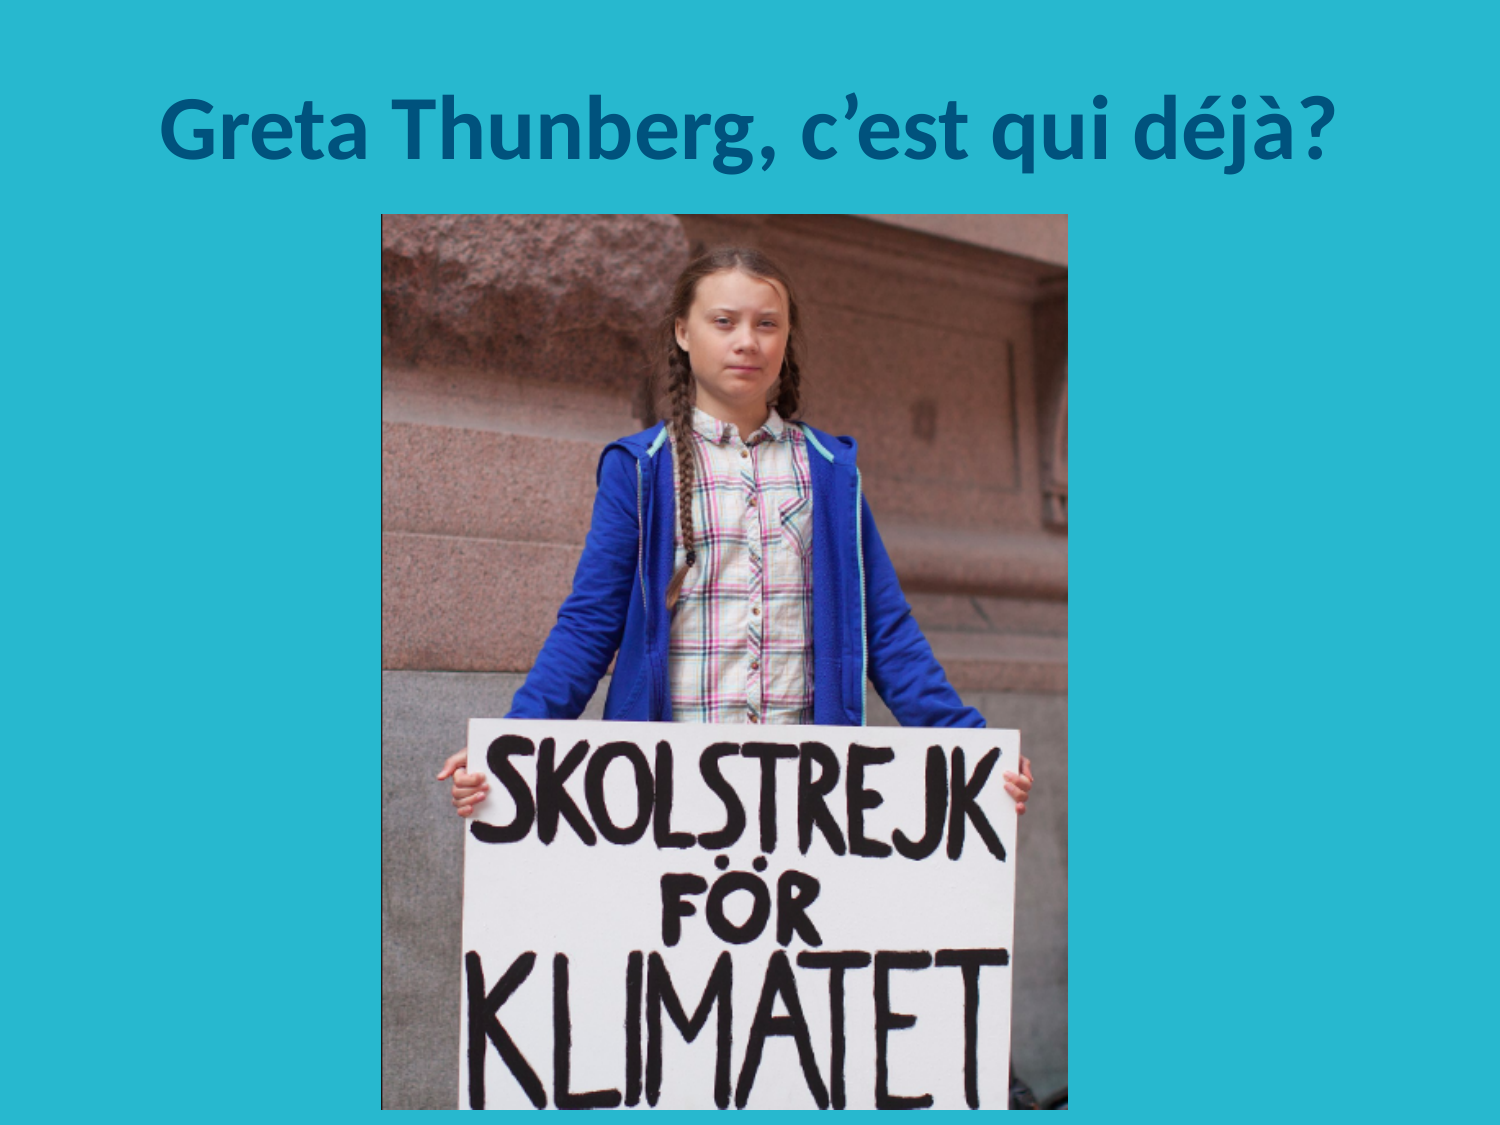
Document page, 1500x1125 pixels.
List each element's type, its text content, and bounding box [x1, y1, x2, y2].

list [380, 214, 1069, 1110]
title Greta Thunberg, c’est qui déjà? [75, 28, 1425, 217]
